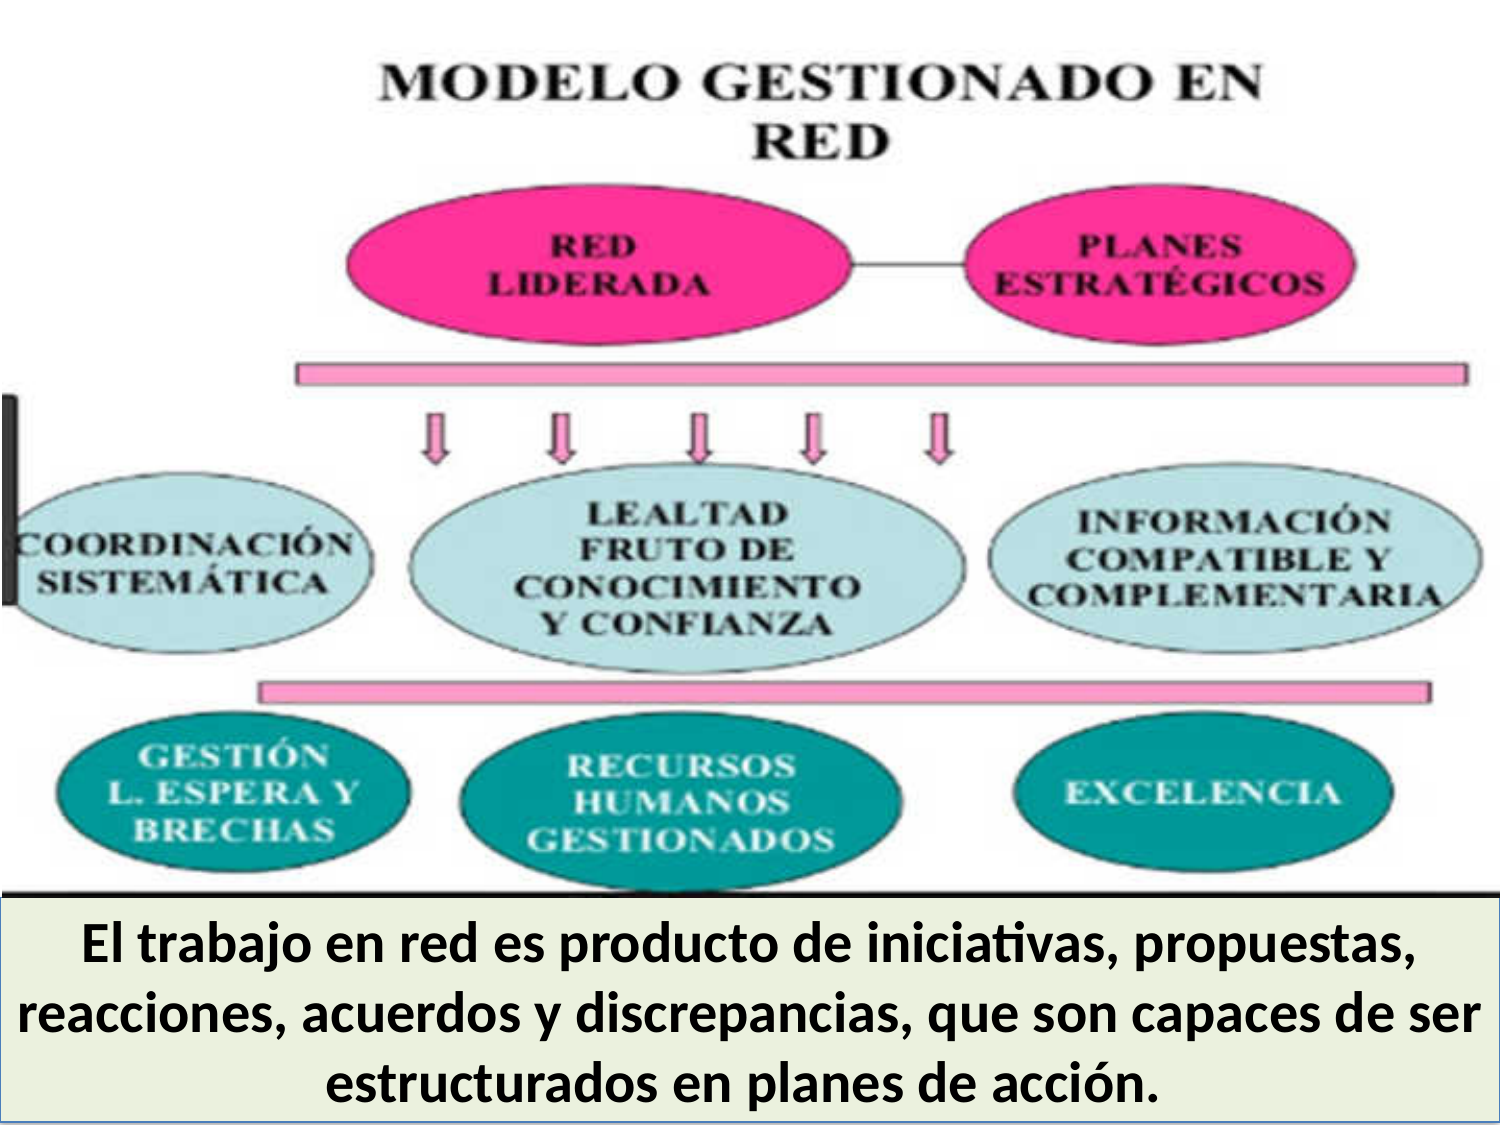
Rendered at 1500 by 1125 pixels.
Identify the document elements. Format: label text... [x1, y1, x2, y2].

picture [1, 0, 1500, 899]
text_box El trabajo en red es producto de iniciativas, propuestas, reacciones, acuerdos y discrepancias, que son capaces de ser estructurados en planes de acción. [0, 904, 1500, 1123]
